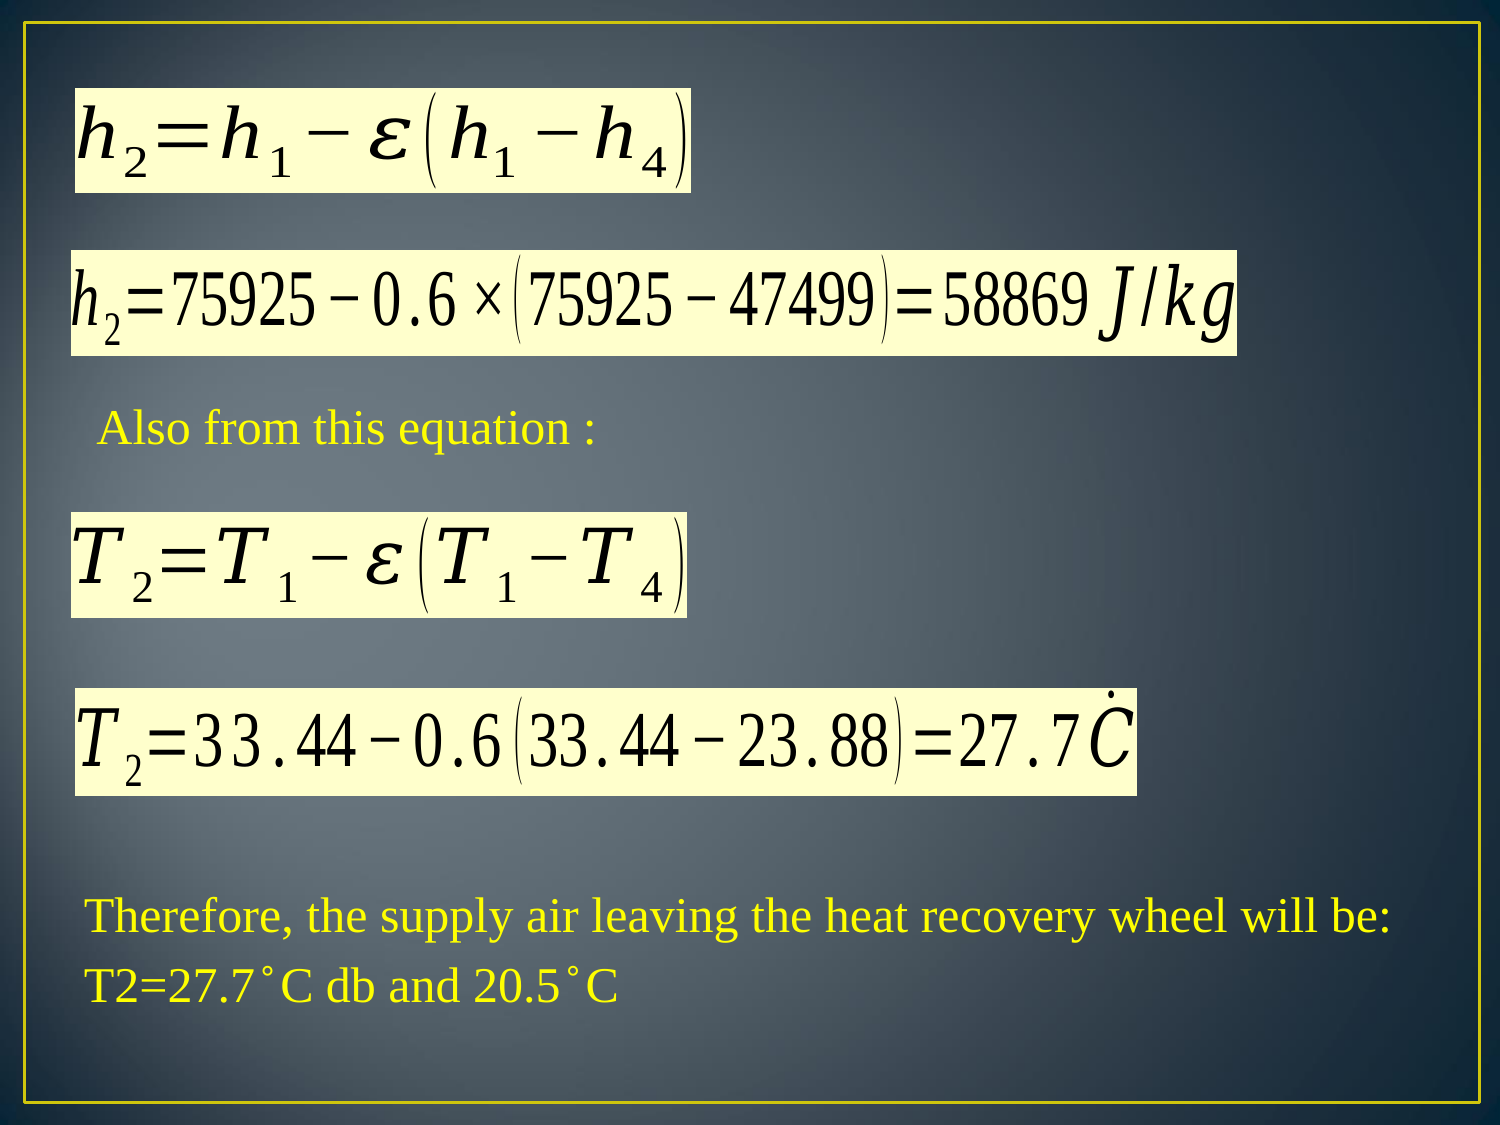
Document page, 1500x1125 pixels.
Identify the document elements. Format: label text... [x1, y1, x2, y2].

picture [0, 0, 1500, 1125]
text_box Also from this equation : [81, 387, 625, 475]
text_box Therefore, the supply air leaving the heat recovery wheel will be: T2=27.7 ̊ C db and 20.5 ̊ C [68, 875, 1450, 1075]
